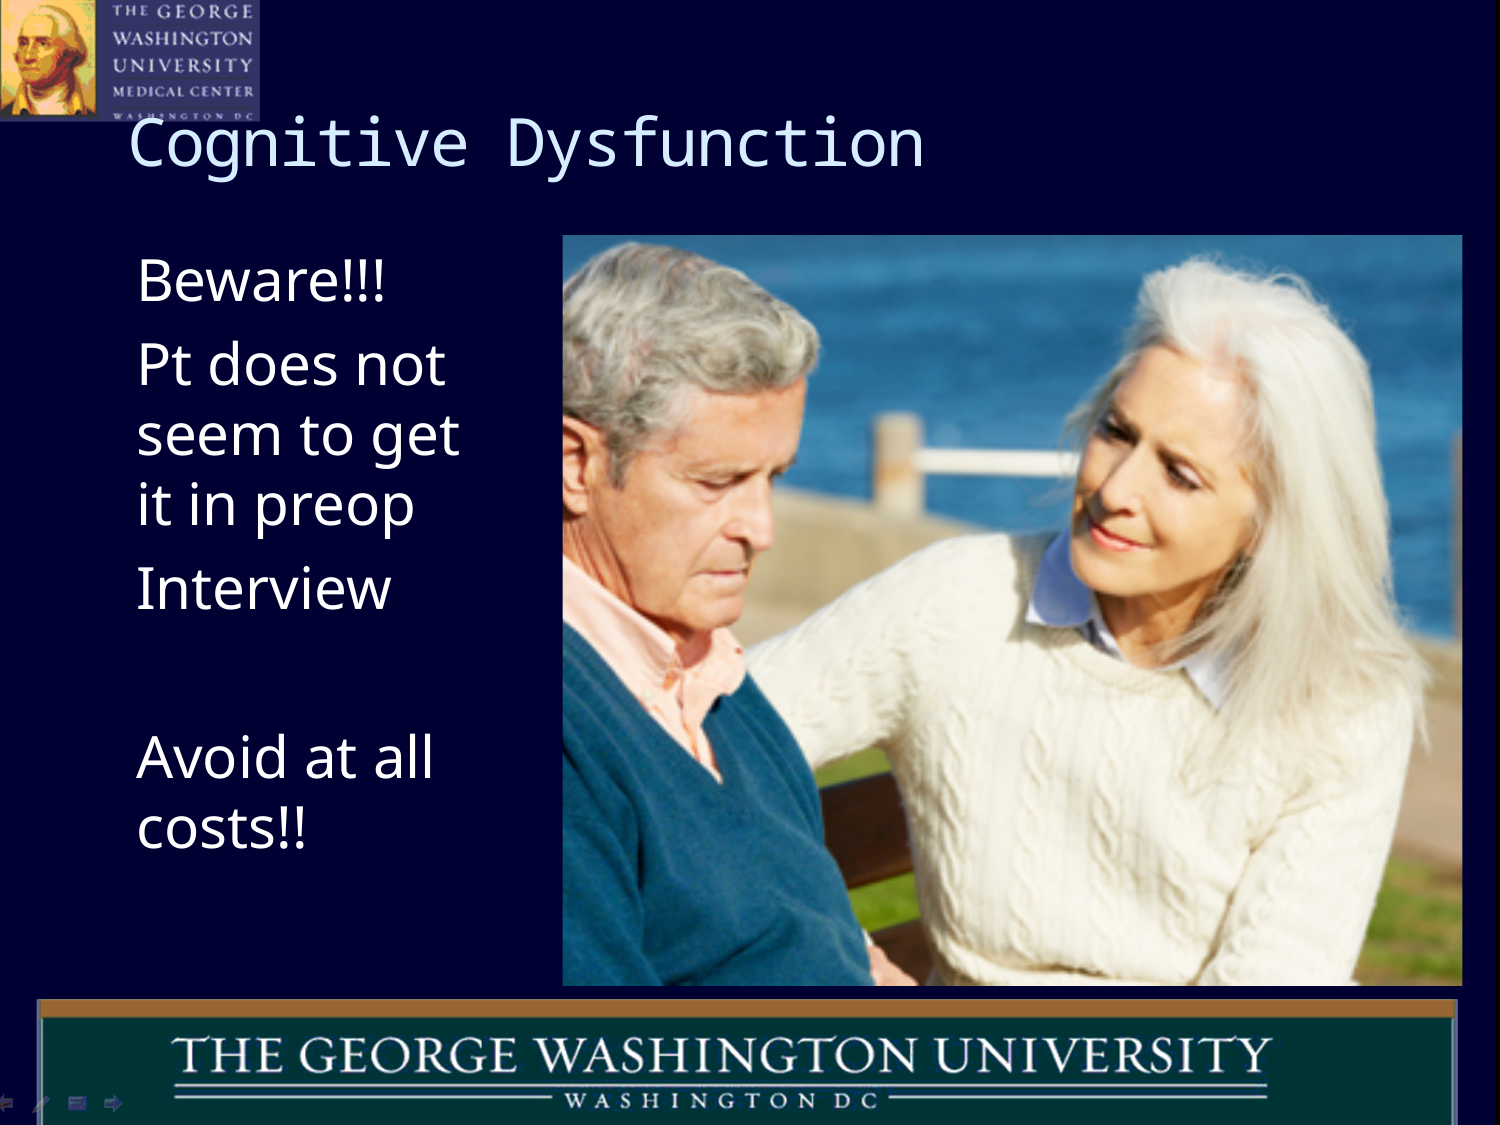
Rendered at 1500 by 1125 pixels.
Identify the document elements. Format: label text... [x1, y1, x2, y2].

title Cognitive Dysfunction [112, 44, 1463, 236]
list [561, 234, 1463, 986]
list Beware!!! Pt does not seem to get it in preop Interview Avoid at all costs!! [112, 235, 525, 986]
picture [0, 0, 1500, 1125]
